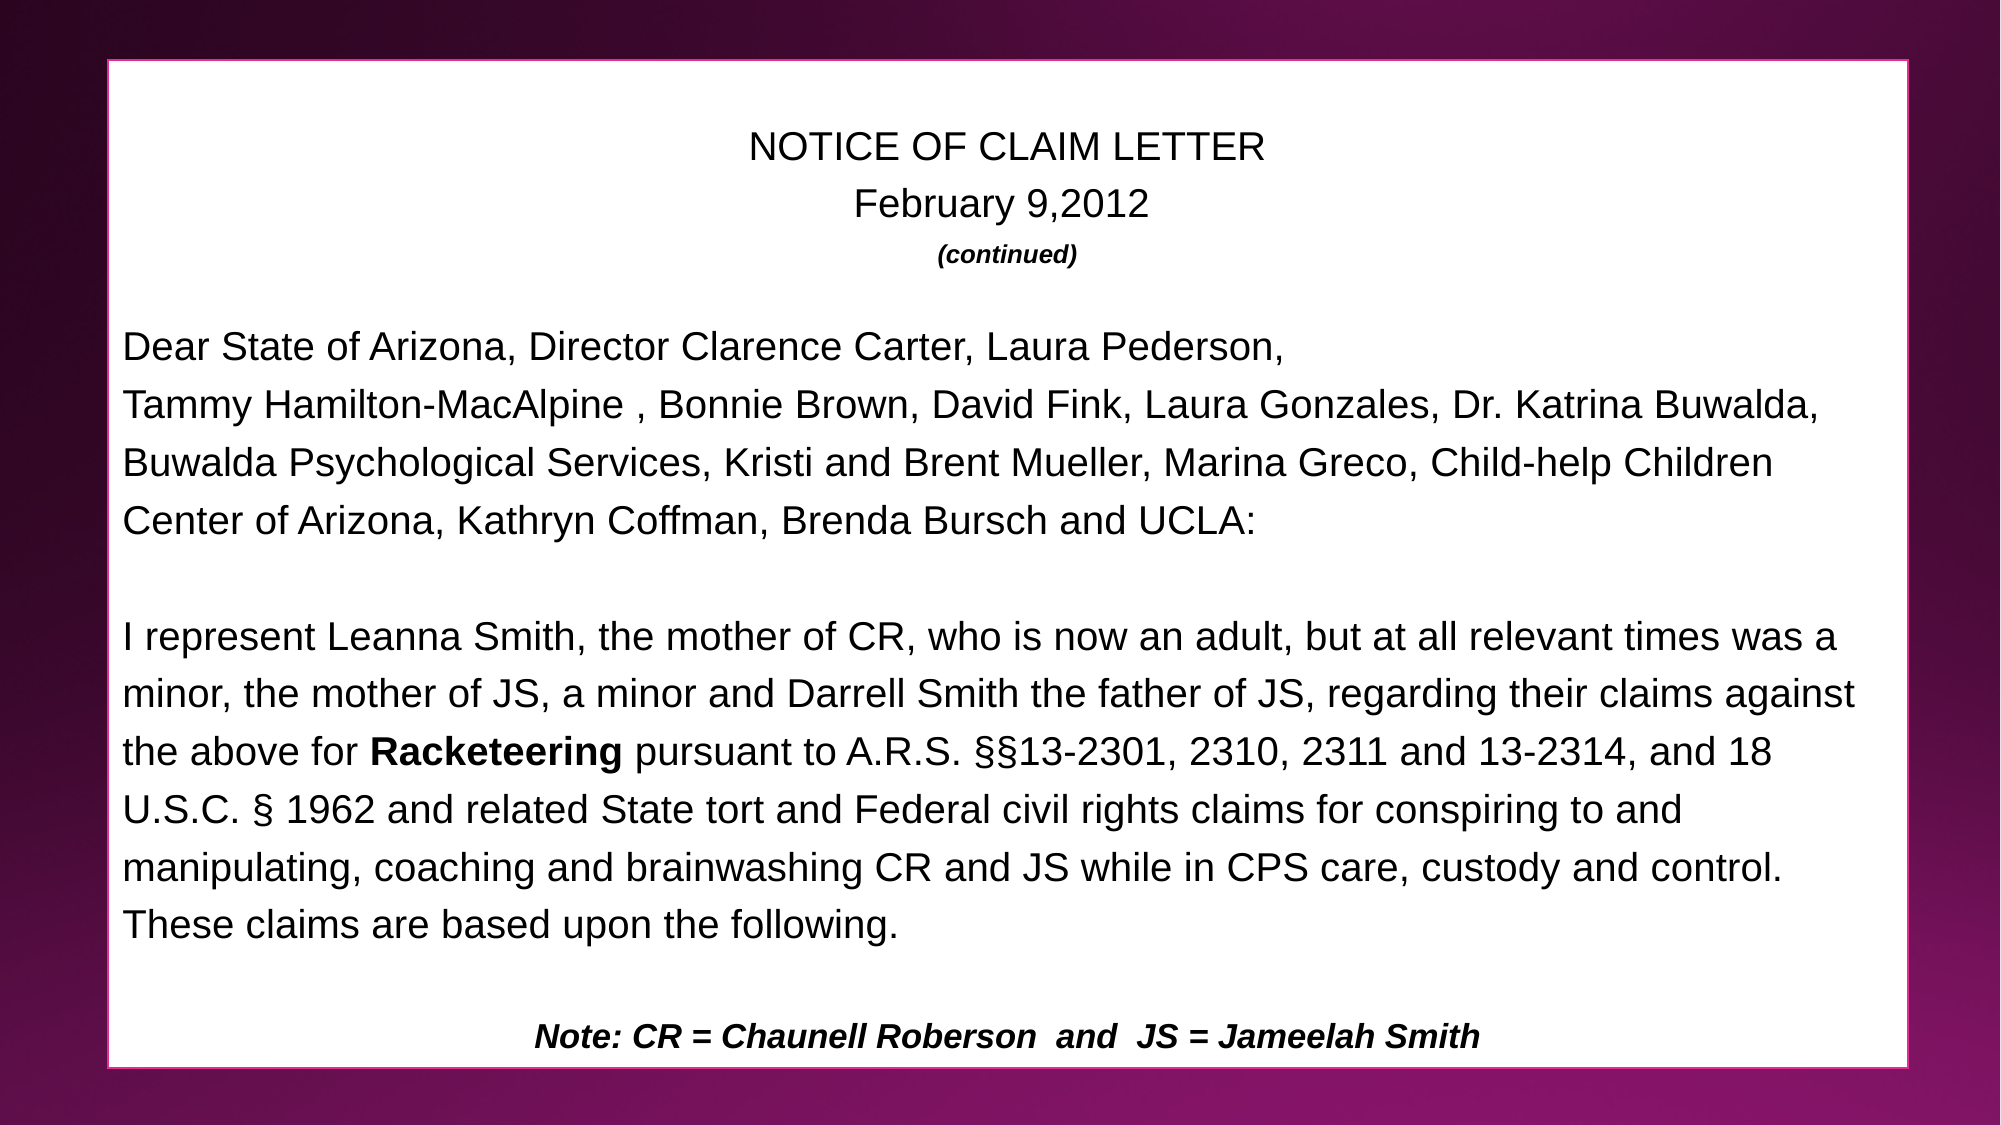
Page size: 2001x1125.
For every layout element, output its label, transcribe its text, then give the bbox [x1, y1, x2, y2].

picture [0, 0, 2001, 1125]
list NOTICE OF CLAIM LETTE NOTICE OF CLAIM LETTER February 9,2012 (continued) Dear State of Arizona, Director Clarence Carter, Laura Pederson, Tammy Hamilton-MacAlpine , Bonnie Brown, David Fink, Laura Gonzales, Dr. Katrina Buwalda, Buwalda Psychological Services, Kristi and Brent Mueller, Marina Greco, Child-help Children Center of Arizona, Kathryn Coffman, Brenda Bursch and UCLA: I represent Leanna Smith, the mother of CR, who is now an adult, but at all relevant times was a minor, the mother of JS, a minor and Darrell Smith the father of JS, regarding their claims against the above for Racketeering pursuant to A.R.S. §§13-2301, 2310, 2311 and 13-2314, and 18 U.S.C. § 1962 and related State tort and Federal civil rights claims for conspiring to and manipulating, coaching and brainwashing CR and JS while in CPS care, custody and control. These claims are based upon the following. Note: CR = Chaunell Roberson and JS = Jameelah Smith [107, 59, 1909, 1069]
